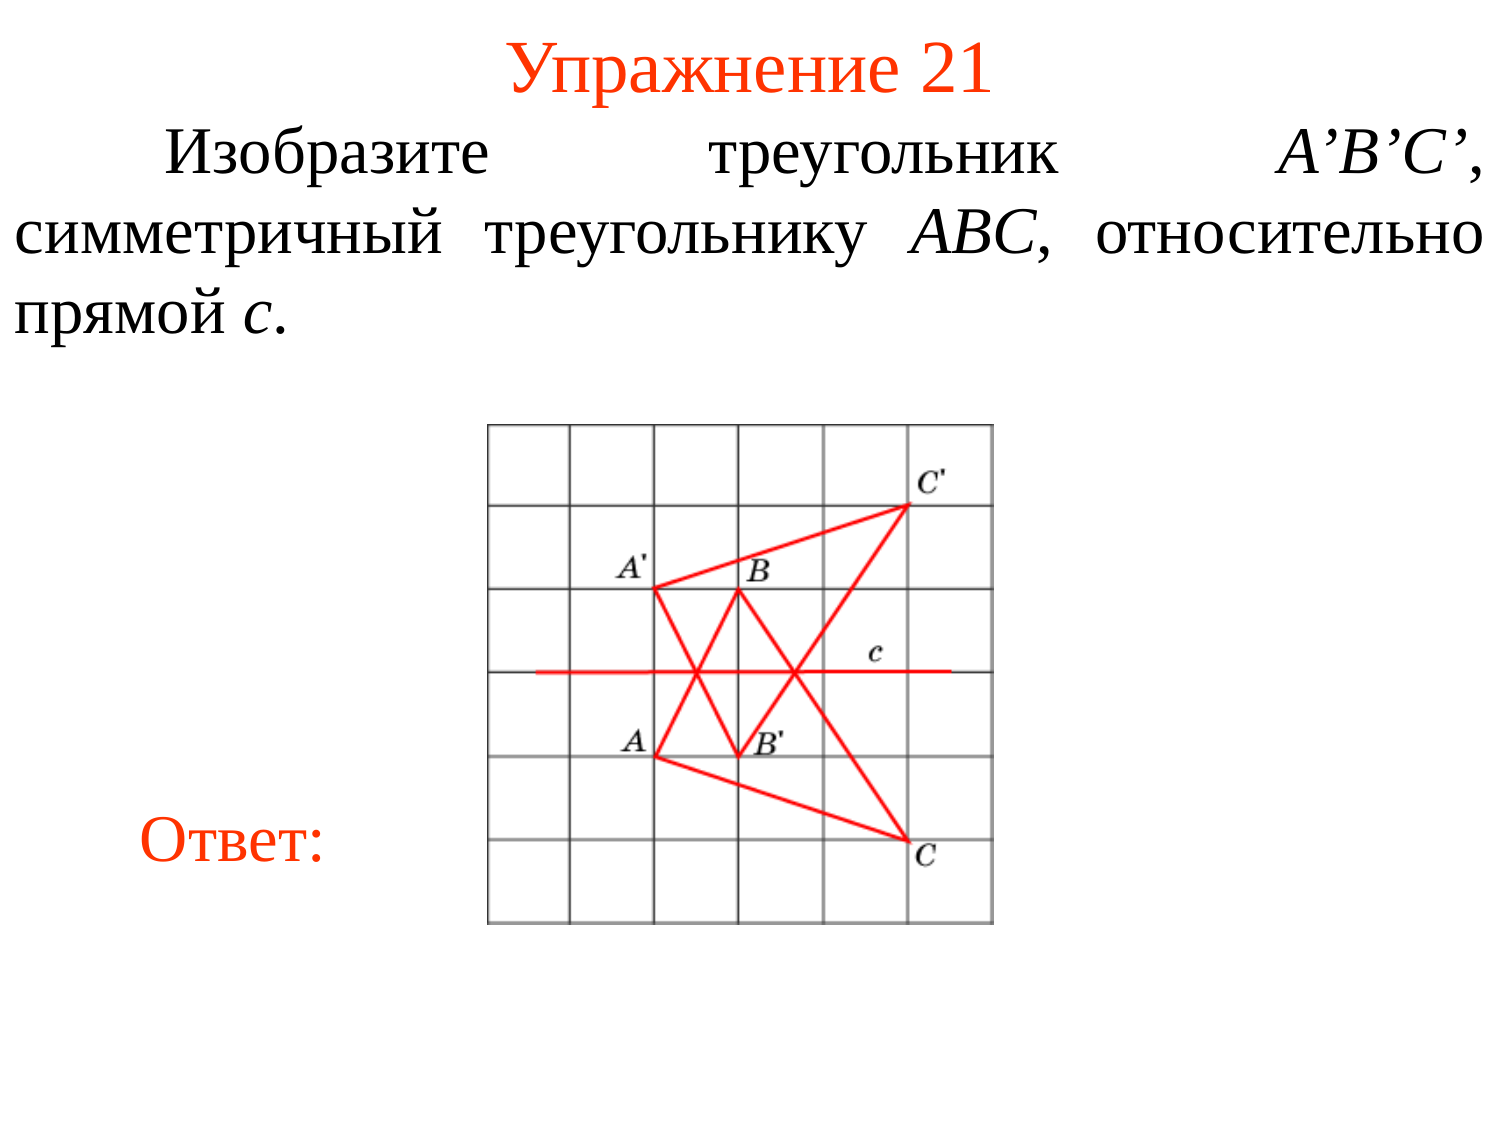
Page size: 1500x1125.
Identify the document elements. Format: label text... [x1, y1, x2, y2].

title Упражнение 21 [112, 24, 1388, 99]
text_box Изобразите треугольник A’B’C’, симметричный треугольнику ABC, относительно прямой c. [0, 99, 1500, 355]
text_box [124, 424, 994, 926]
